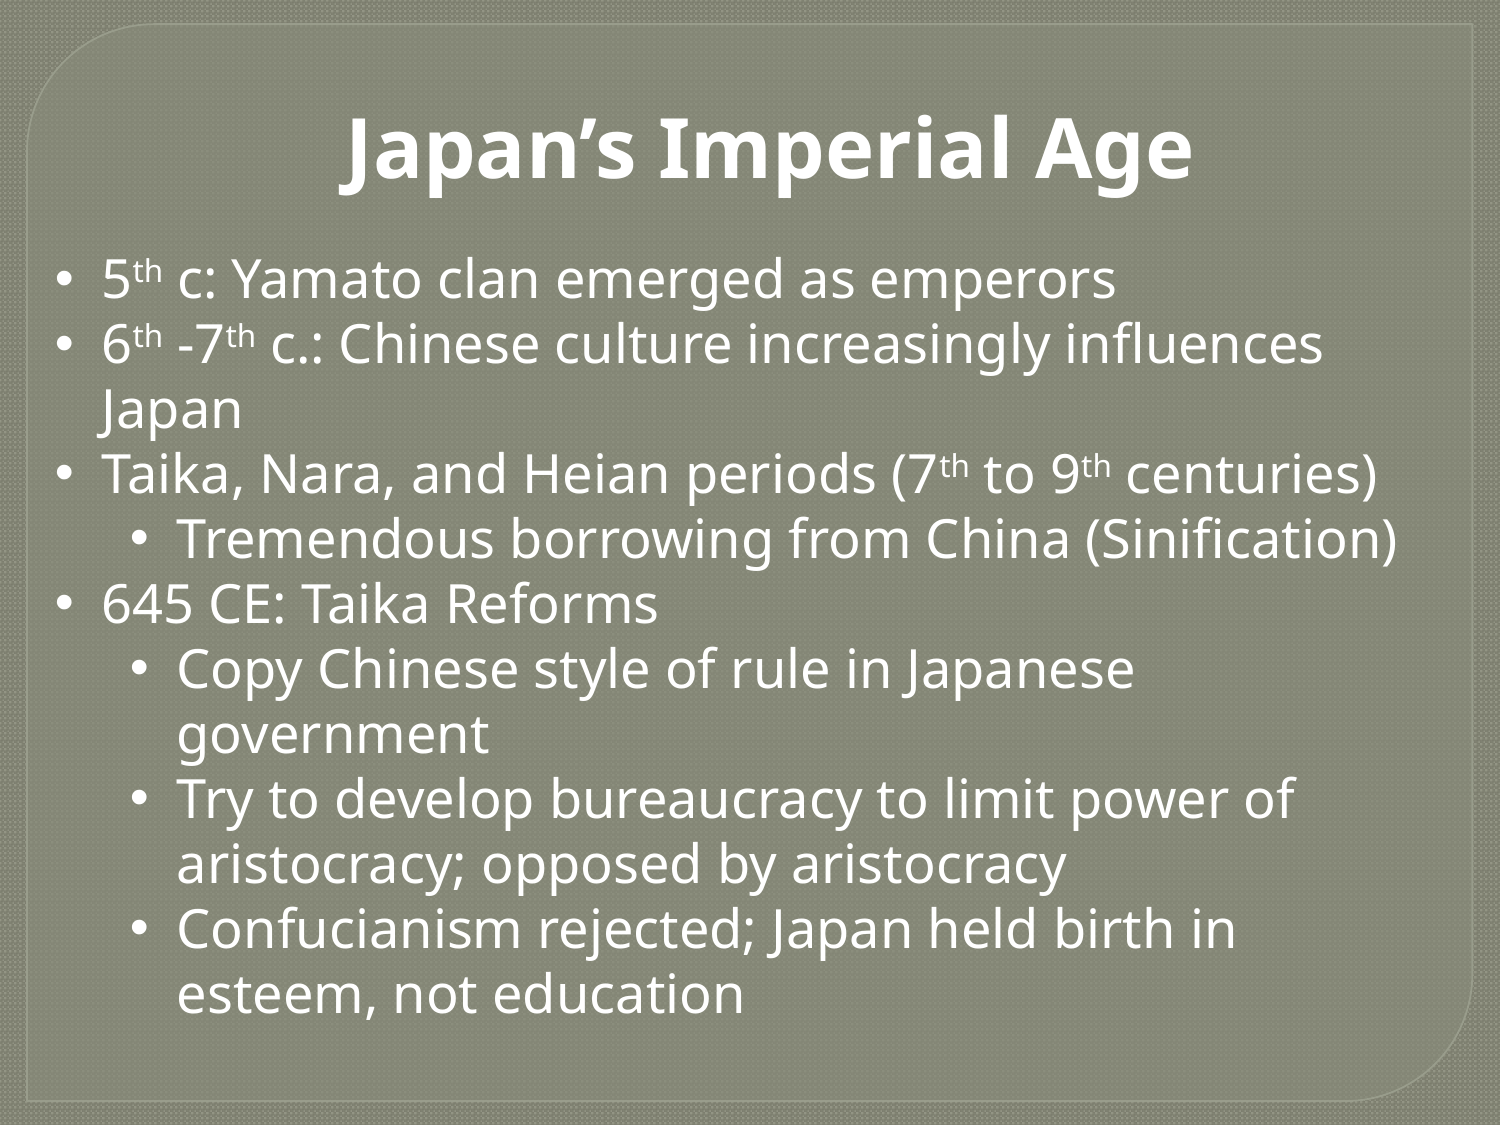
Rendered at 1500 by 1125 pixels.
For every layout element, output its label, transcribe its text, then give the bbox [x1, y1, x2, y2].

text_box 5th c: Yamato clan emerged as emperors 6th -7th c.: Chinese culture increasingly influences Japan Taika, Nara, and Heian periods (7th to 9th centuries) Tremendous borrowing from China (Sinification) 645 CE: Taika Reforms Copy Chinese style of rule in Japanese government Try to develop bureaucracy to limit power of aristocracy; opposed by aristocracy Confucianism rejected; Japan held birth in esteem, not education [40, 237, 1453, 1032]
text_box Japan’s Imperial Age [330, 87, 1210, 203]
